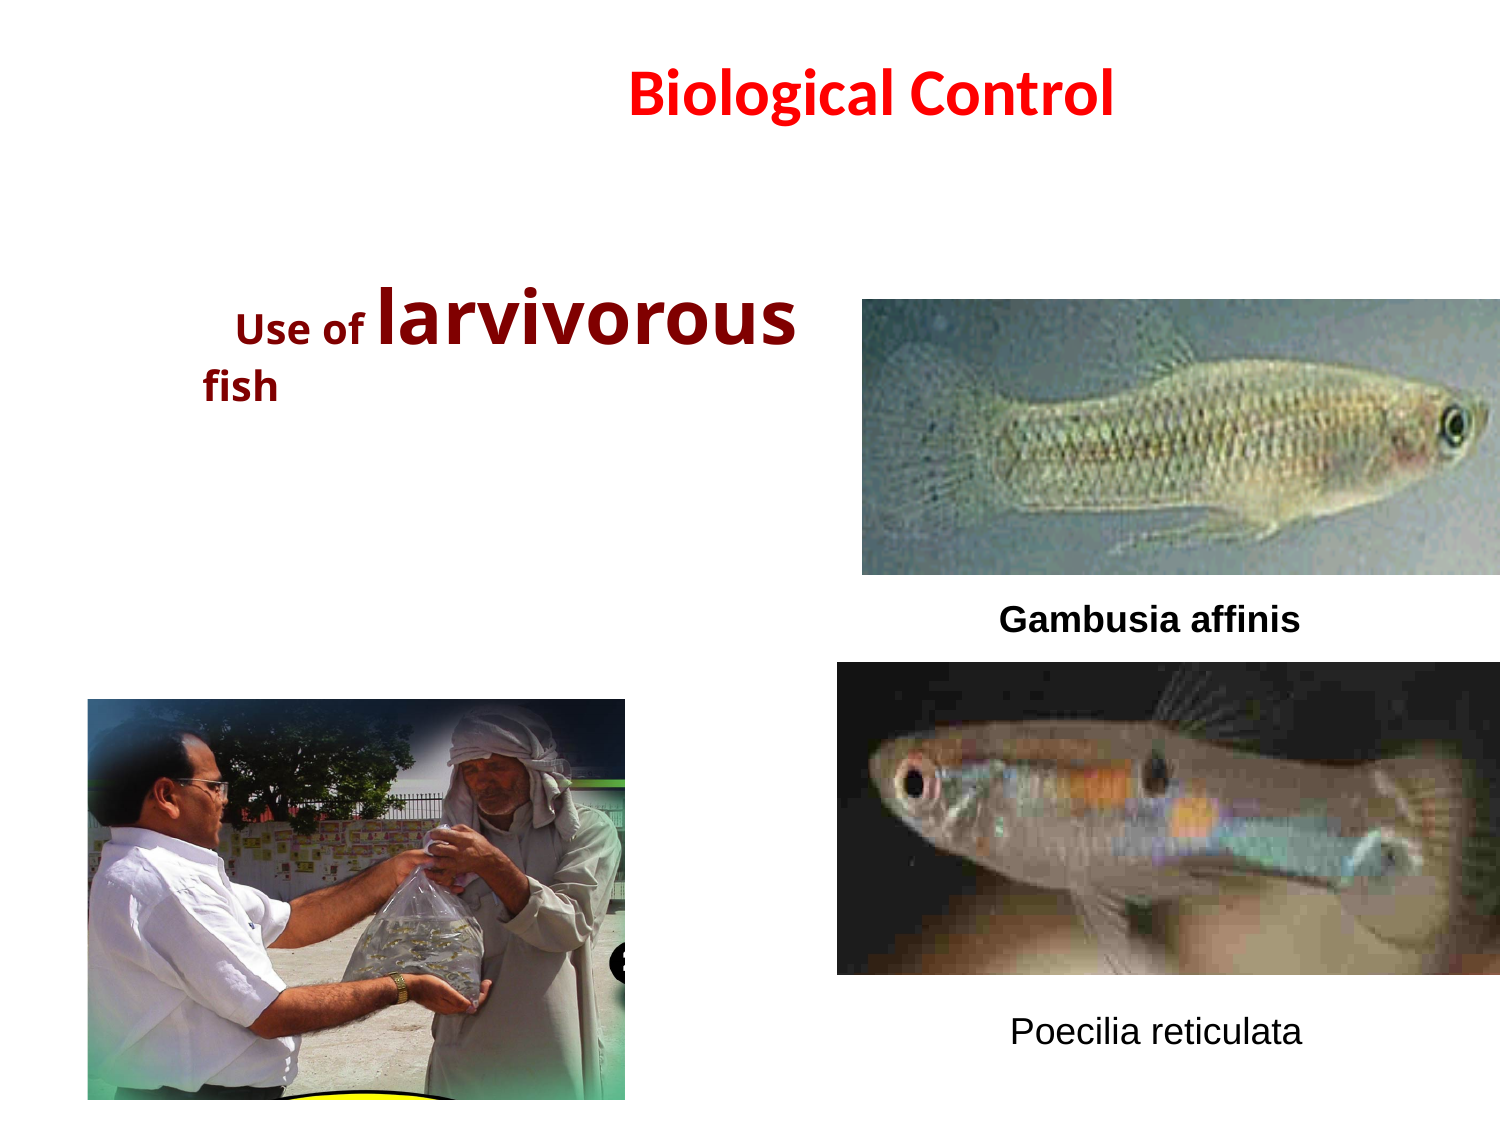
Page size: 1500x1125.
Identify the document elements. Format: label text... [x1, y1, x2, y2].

text_box Gambusia affinis [900, 587, 1400, 648]
text_box Use of larvivorous fish [187, 262, 863, 418]
text_box Poecilia reticulata [912, 999, 1400, 1060]
text_box Biological Control [494, 41, 1250, 137]
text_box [837, 662, 1500, 976]
picture [87, 699, 626, 1101]
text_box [862, 299, 1500, 576]
